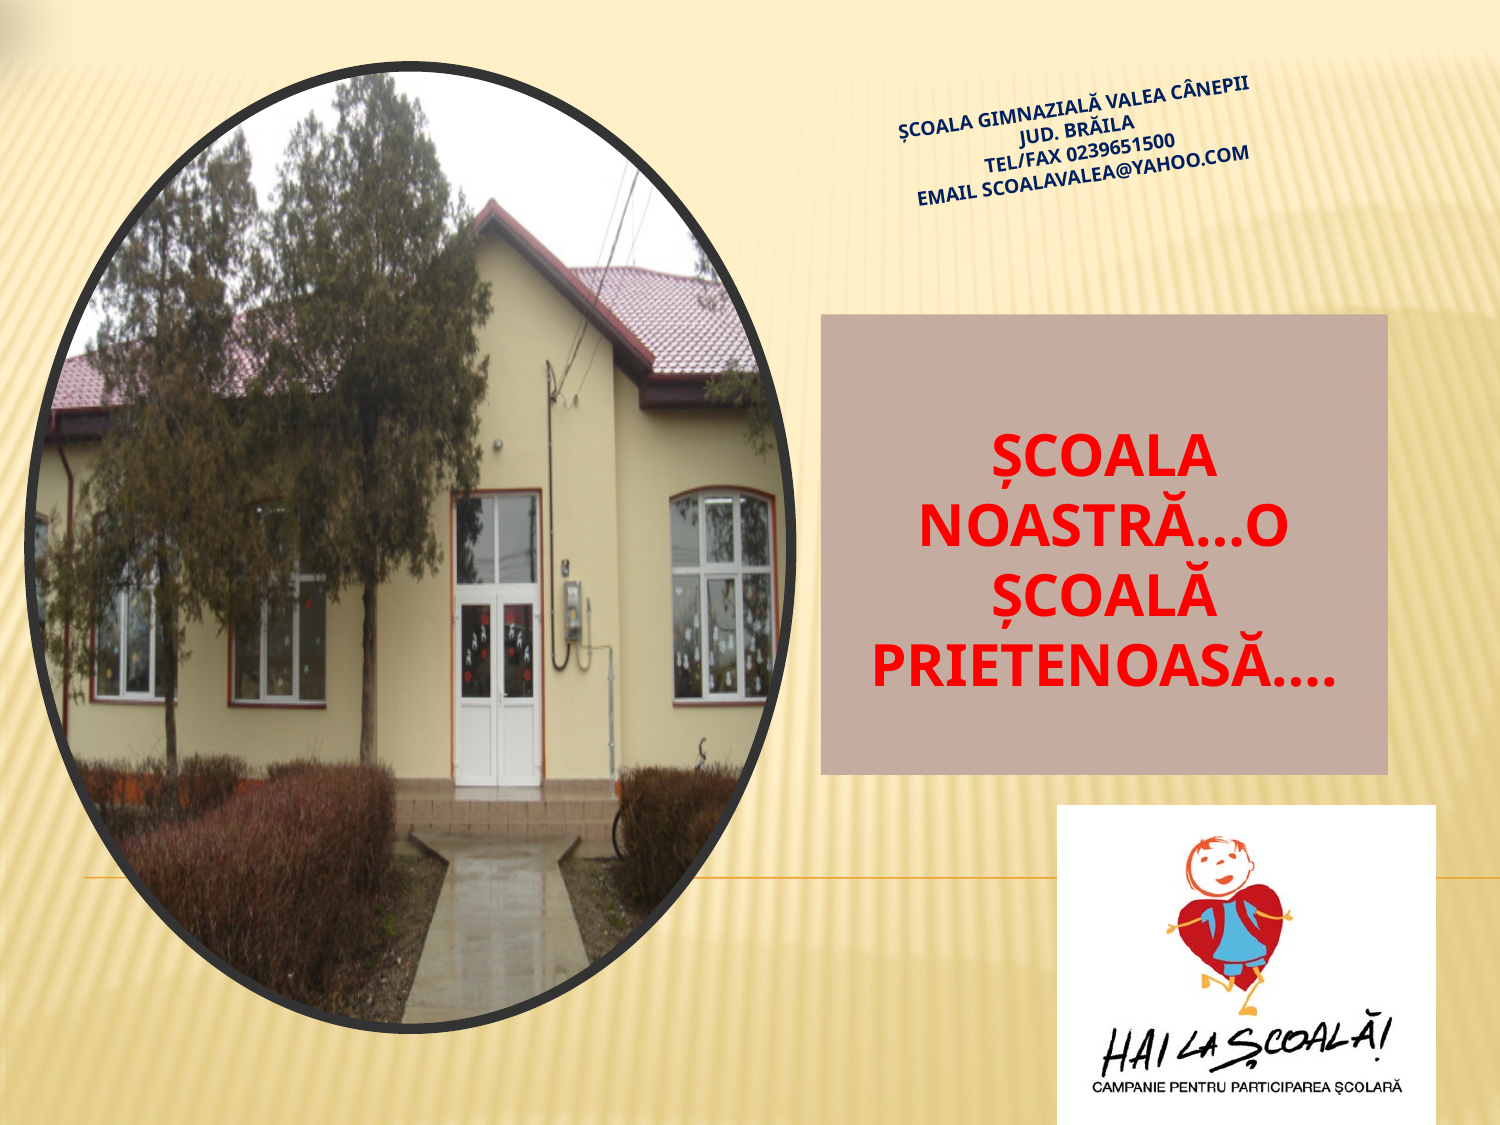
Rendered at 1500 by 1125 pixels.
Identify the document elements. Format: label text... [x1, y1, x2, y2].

picture [1056, 805, 1436, 1125]
title Şcoala Gimnazială Valea Cânepii Jud. Brăila Tel/fax 0239651500 Email SCOALAVALEA@yahoo.com [800, 38, 1438, 290]
picture [29, 66, 792, 1030]
subtitle ŞCOALA NOASTRĂ…O ŞCOALĂ PRIETENOASĂ…. [820, 314, 1388, 775]
